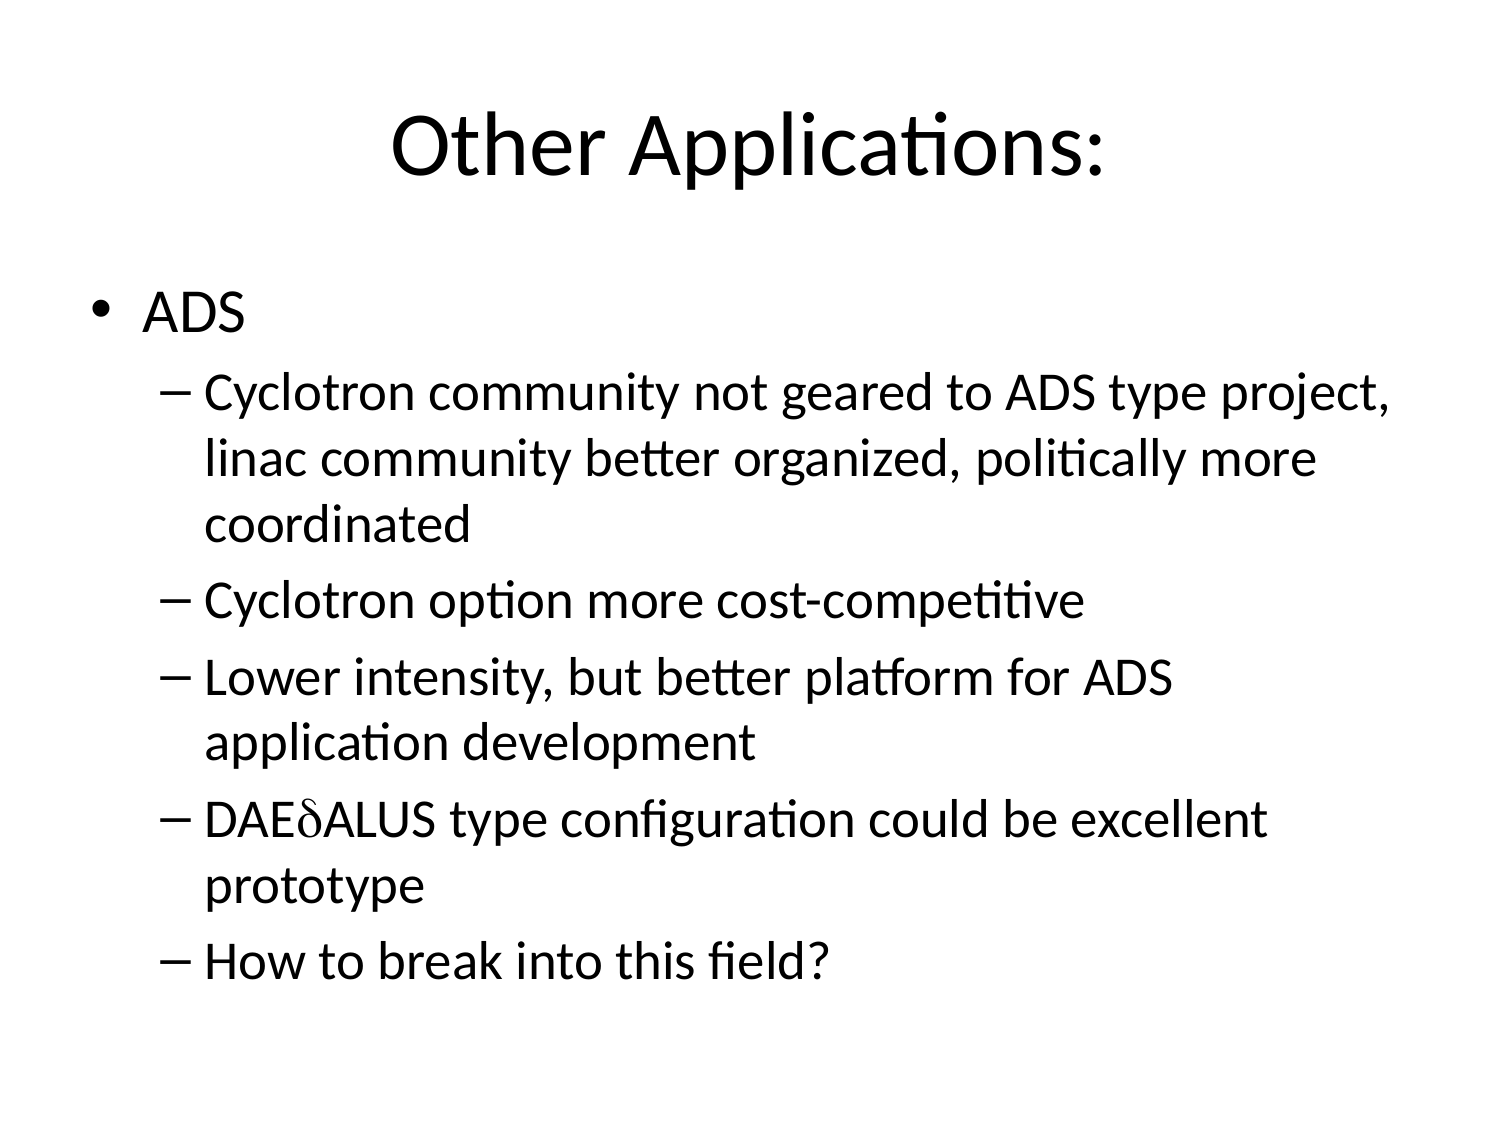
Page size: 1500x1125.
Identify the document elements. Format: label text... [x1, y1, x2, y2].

list ADS Cyclotron community not geared to ADS type project, linac community better organized, politically more coordinated Cyclotron option more cost-competitive Lower intensity, but better platform for ADS application development DAEdALUS type configuration could be excellent prototype How to break into this field? [75, 262, 1425, 1005]
title Other Applications: [75, 45, 1425, 233]
